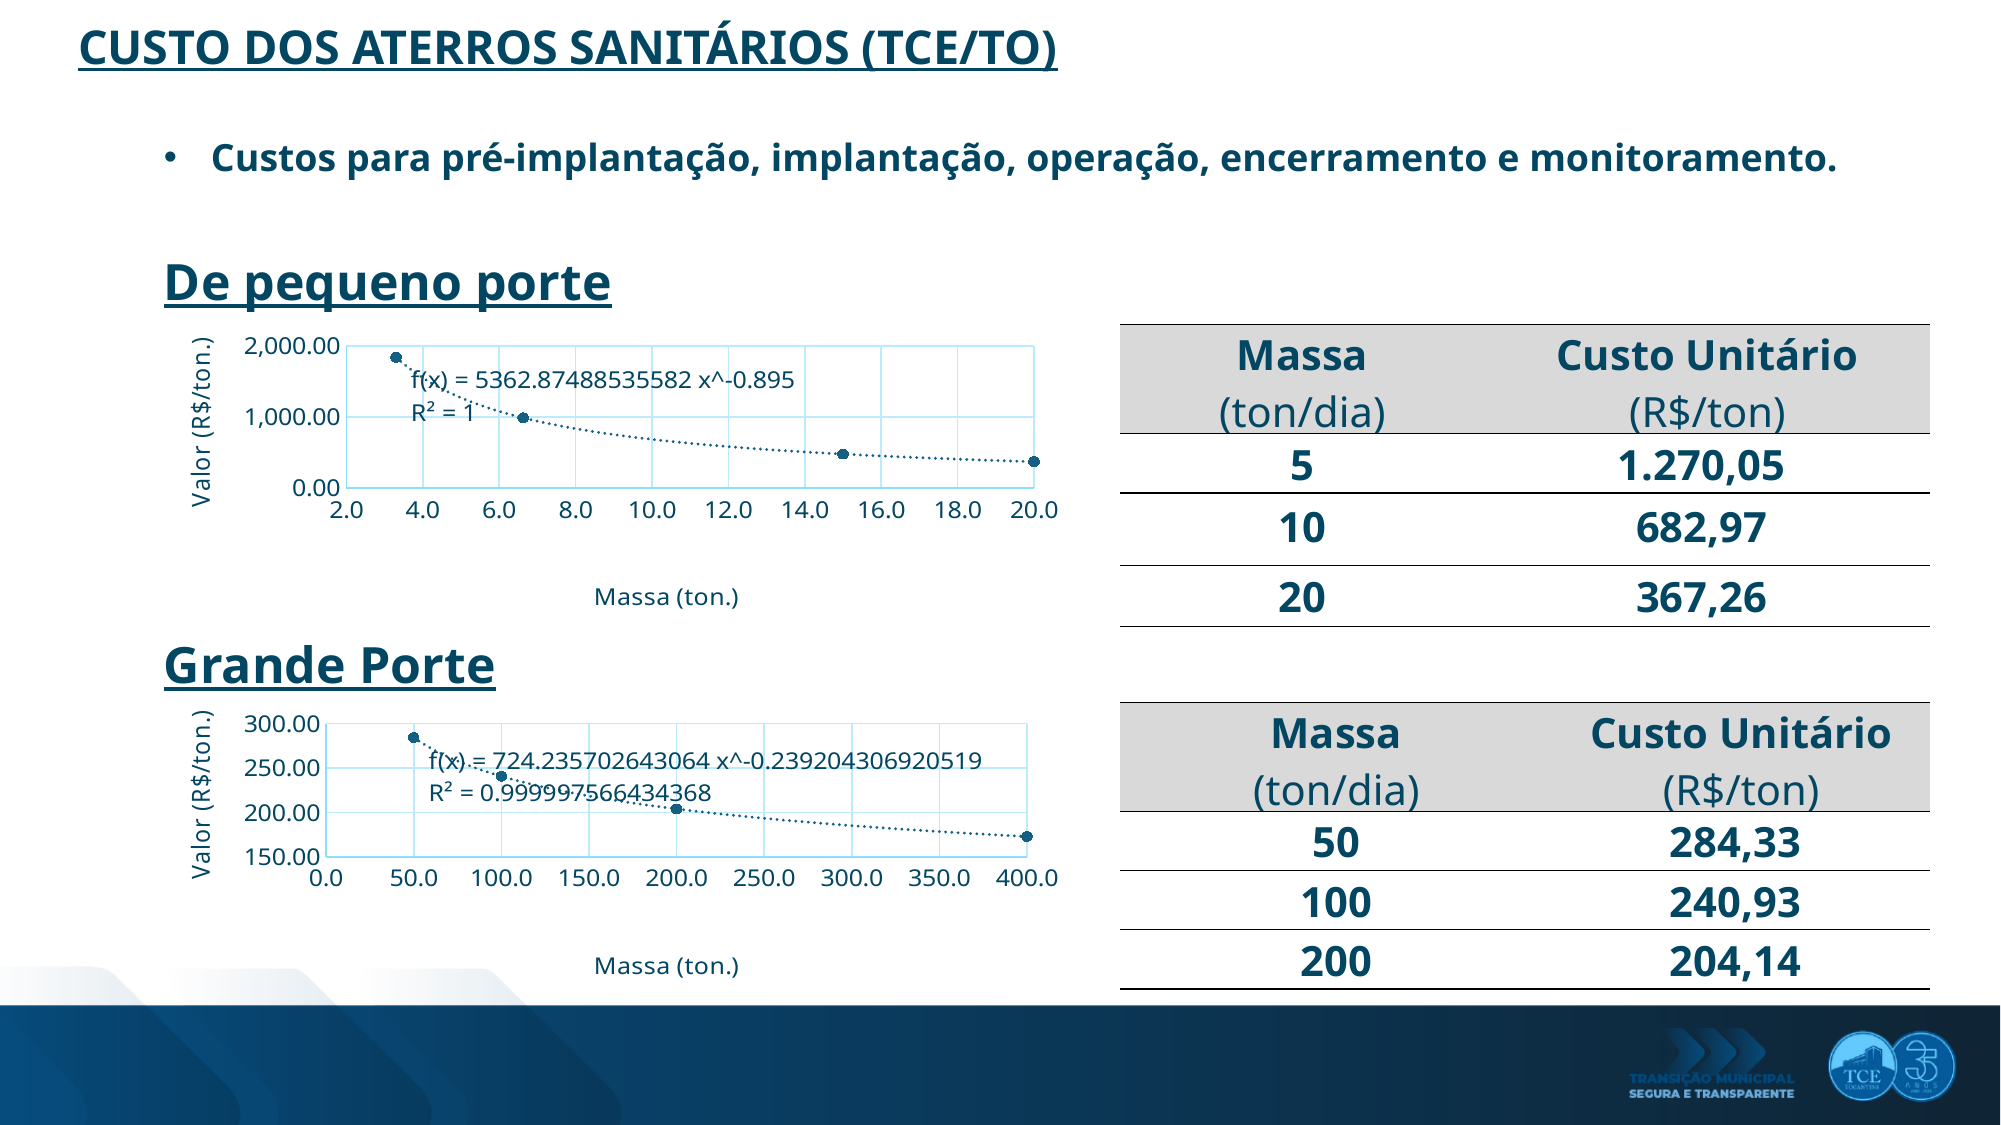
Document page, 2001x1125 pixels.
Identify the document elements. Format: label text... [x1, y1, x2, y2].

table_cell 200 [1120, 930, 1551, 988]
table_cell 240,93 [1551, 871, 1930, 929]
table_header Massa (ton/dia) [1120, 325, 1483, 433]
table_header Custo Unitário (R$/ton) [1483, 325, 1930, 433]
table_header Massa (ton/dia) [1120, 703, 1551, 811]
table_cell 10 [1120, 494, 1483, 565]
title CUSTO DOS ATERROS SANITÁRIOS (TCE/TO) [63, 16, 1881, 82]
text_box Grande Porte [149, 625, 1930, 701]
table_cell 682,97 [1483, 494, 1930, 565]
table_cell 367,26 [1483, 566, 1930, 625]
table_cell 1.270,05 [1483, 434, 1930, 492]
table_cell 100 [1120, 871, 1551, 929]
table_cell 5 [1120, 434, 1483, 492]
text_box De pequeno porte [149, 242, 1964, 318]
picture [0, 0, 2001, 1125]
table_cell 204,14 [1551, 930, 1930, 988]
text_box Custos para pré-implantação, implantação, operação, encerramento e monitoramento. [149, 126, 1930, 187]
table_cell 50 [1120, 812, 1551, 870]
table_cell 284,33 [1551, 812, 1930, 870]
chart [148, 324, 1078, 621]
chart [148, 701, 1078, 990]
table_header Custo Unitário (R$/ton) [1551, 703, 1930, 811]
table_cell 20 [1120, 566, 1483, 625]
